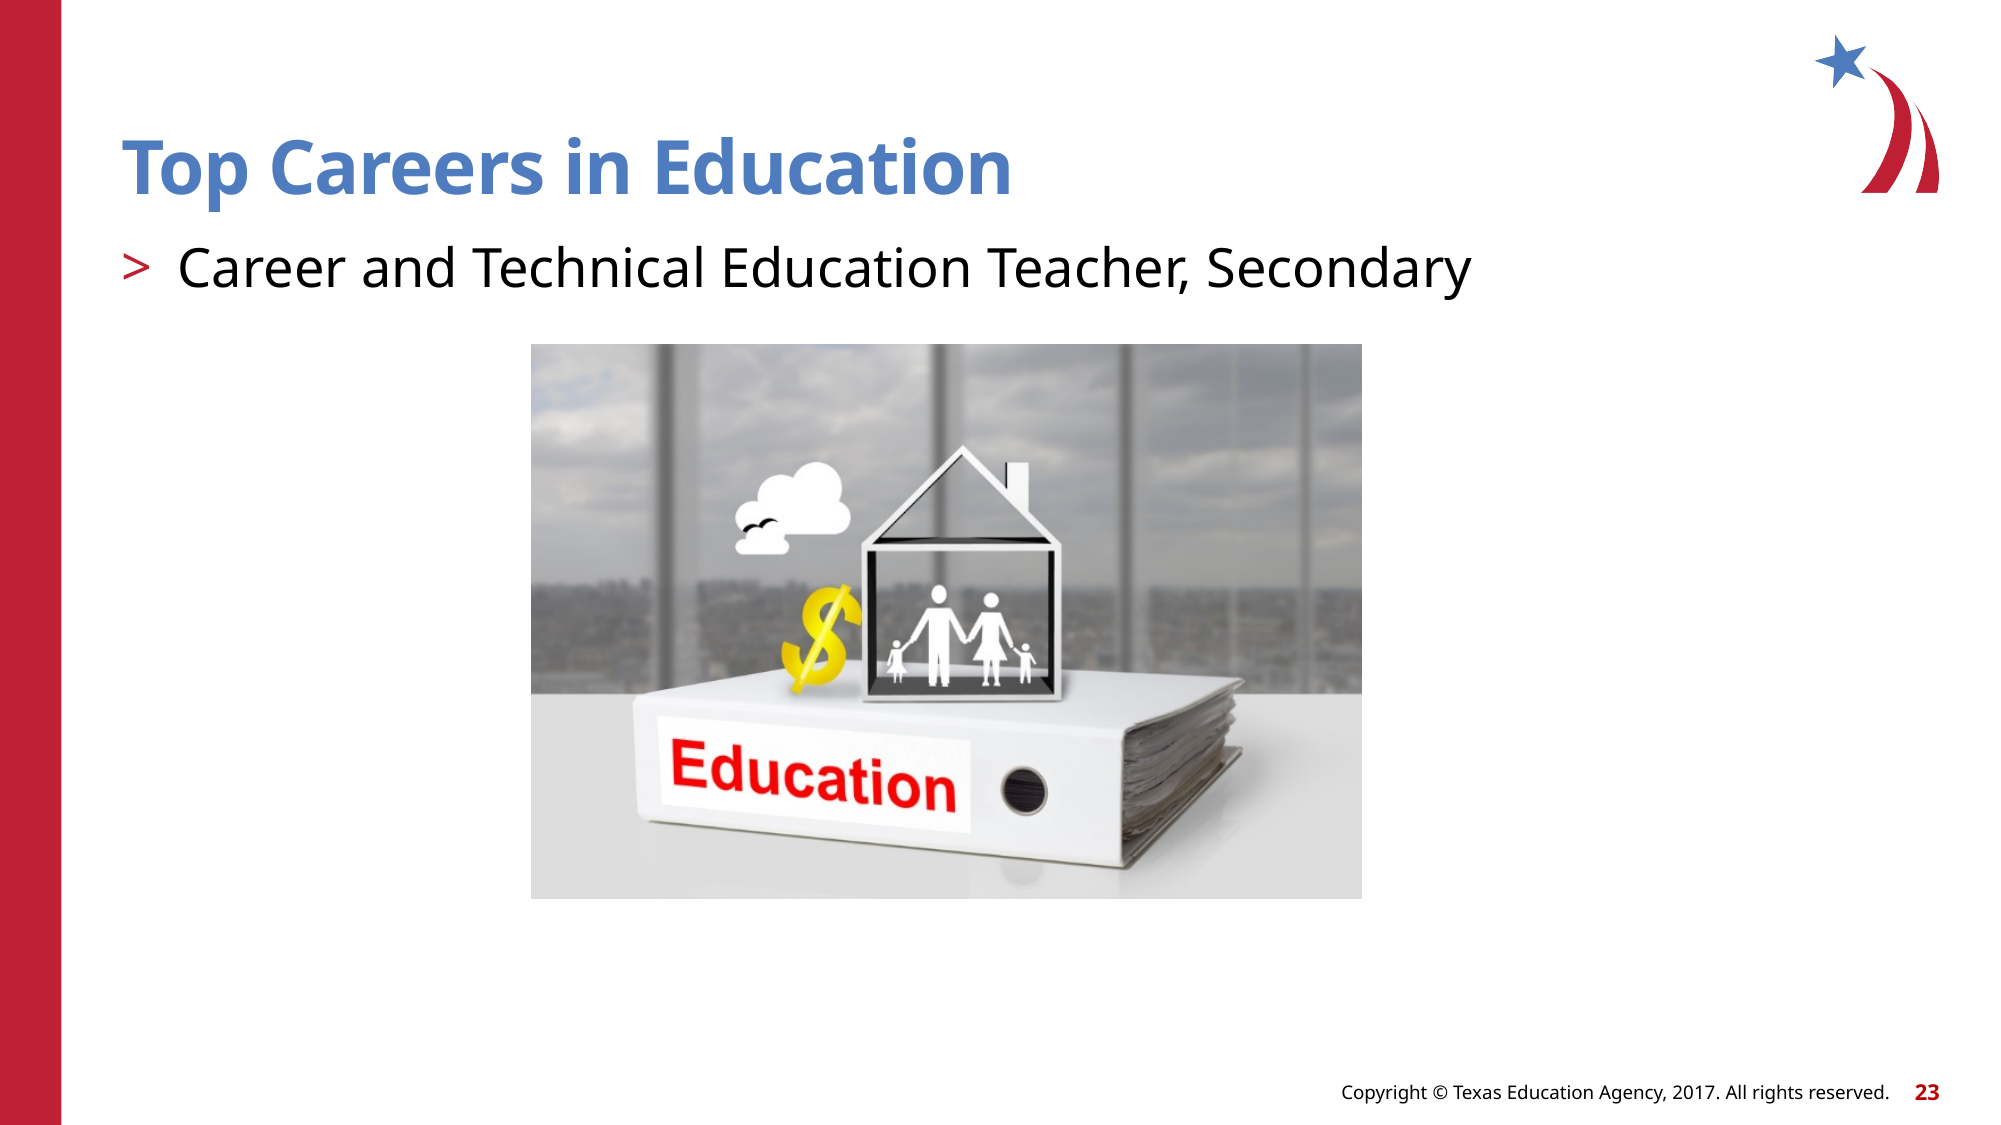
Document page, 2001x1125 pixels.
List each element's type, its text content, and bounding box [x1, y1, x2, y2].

title Top Careers in Education [121, 66, 1772, 211]
list Career and Technical Education Teacher, Secondary [121, 233, 1936, 1010]
picture [1814, 34, 1939, 193]
picture [531, 344, 1363, 899]
